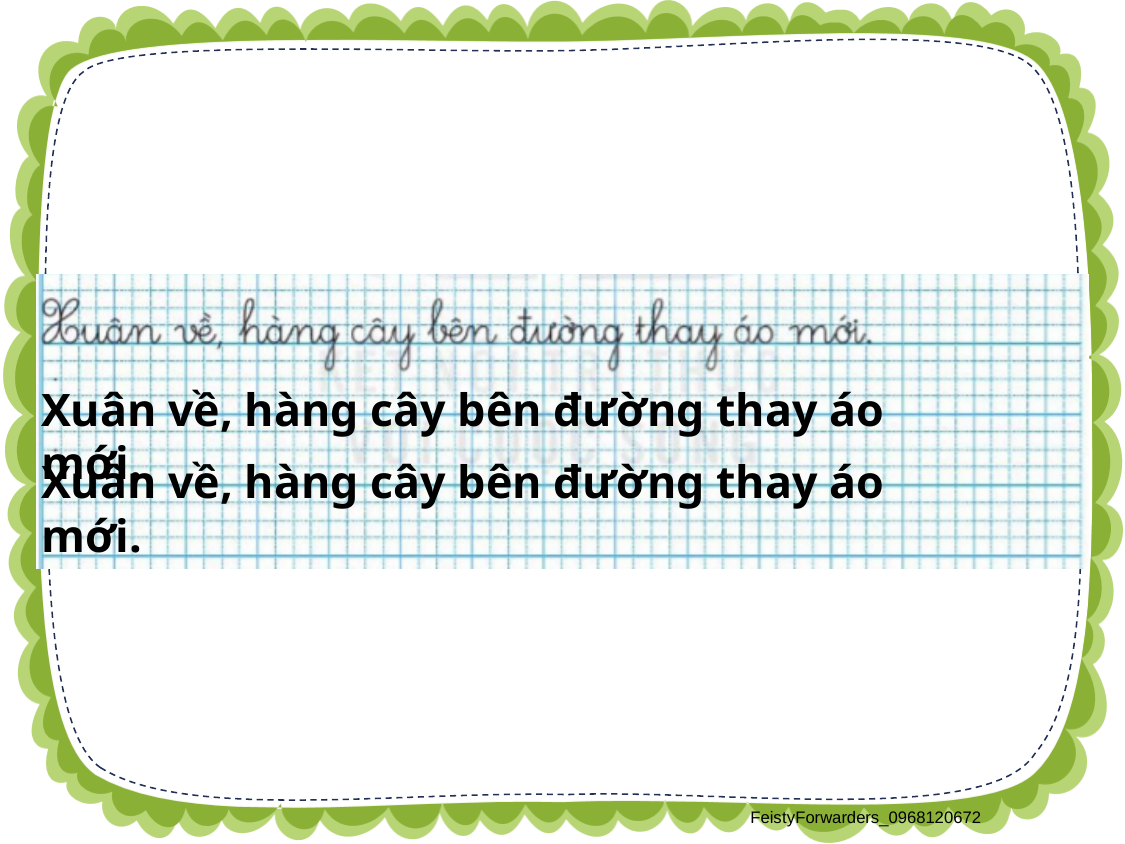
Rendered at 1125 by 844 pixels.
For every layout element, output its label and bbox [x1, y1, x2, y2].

text_box [26, 373, 30, 446]
picture [0, 0, 1125, 844]
text_box [26, 446, 30, 569]
